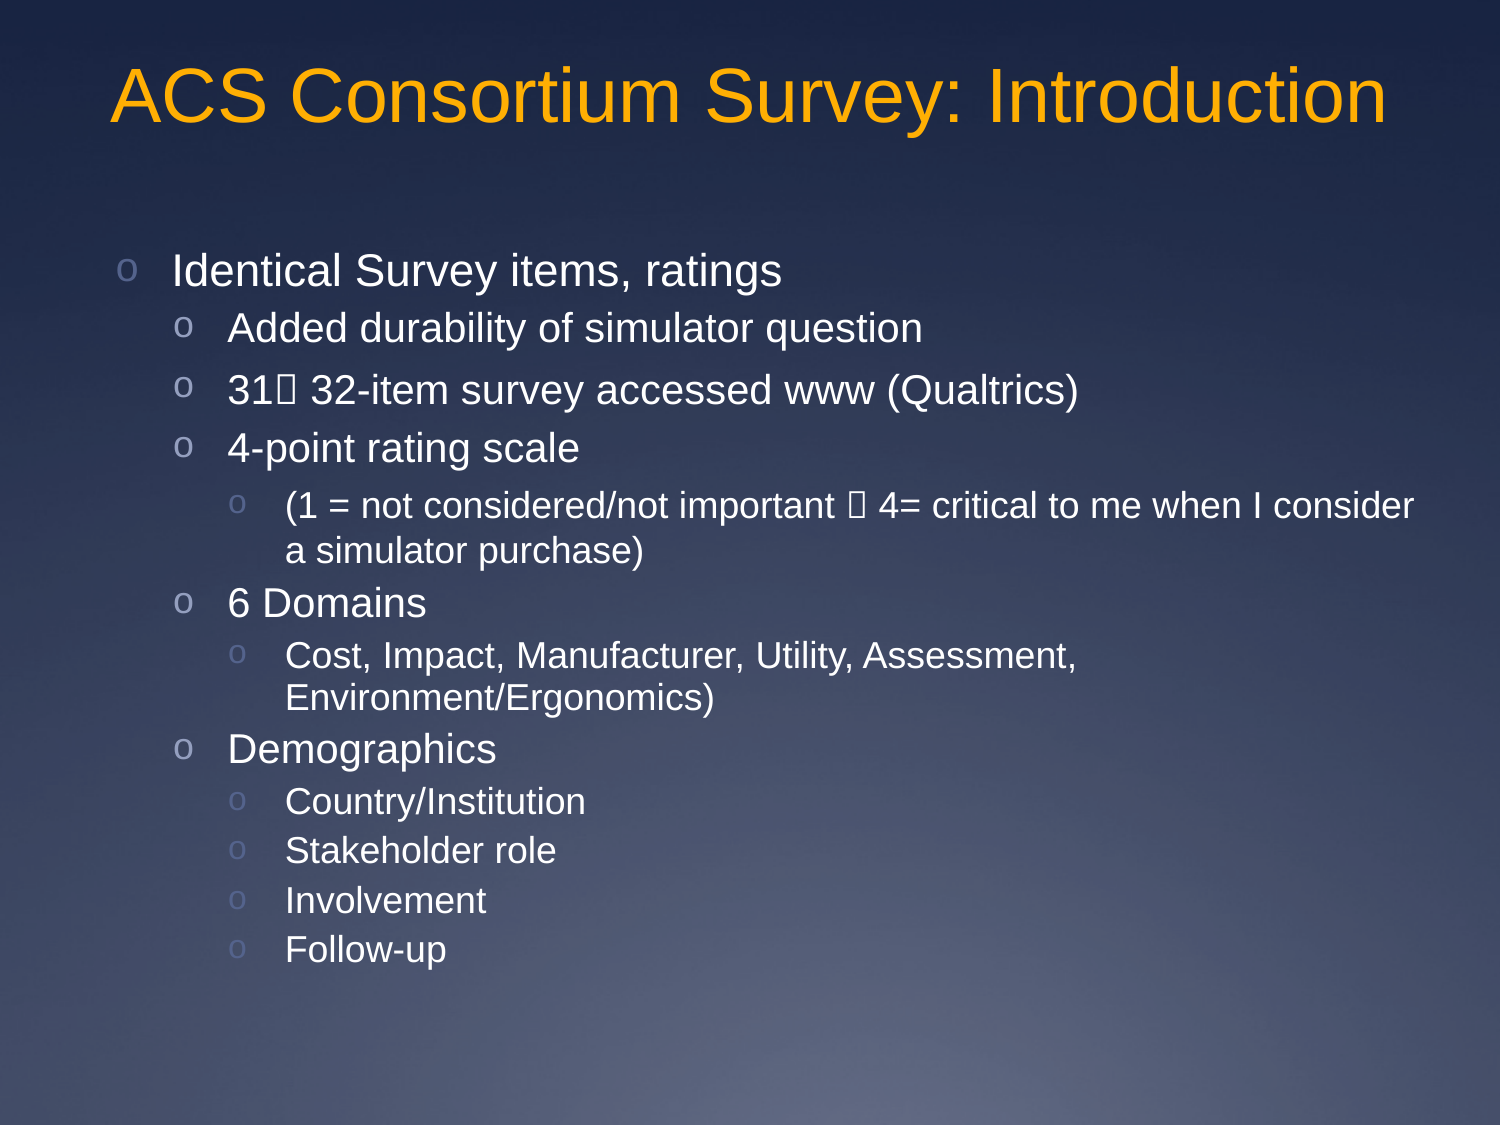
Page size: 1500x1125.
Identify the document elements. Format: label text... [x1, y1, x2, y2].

title ACS Consortium Survey: Introduction [75, 45, 1425, 165]
list Identical Survey items, ratings Added durability of simulator question 31 32-item survey accessed www (Qualtrics) 4-point rating scale (1 = not considered/not important  4= critical to me when I consider a simulator purchase) 6 Domains Cost, Impact, Manufacturer, Utility, Assessment, Environment/Ergonomics) Demographics Country/Institution Stakeholder role Involvement Follow-up [99, 237, 1438, 1013]
